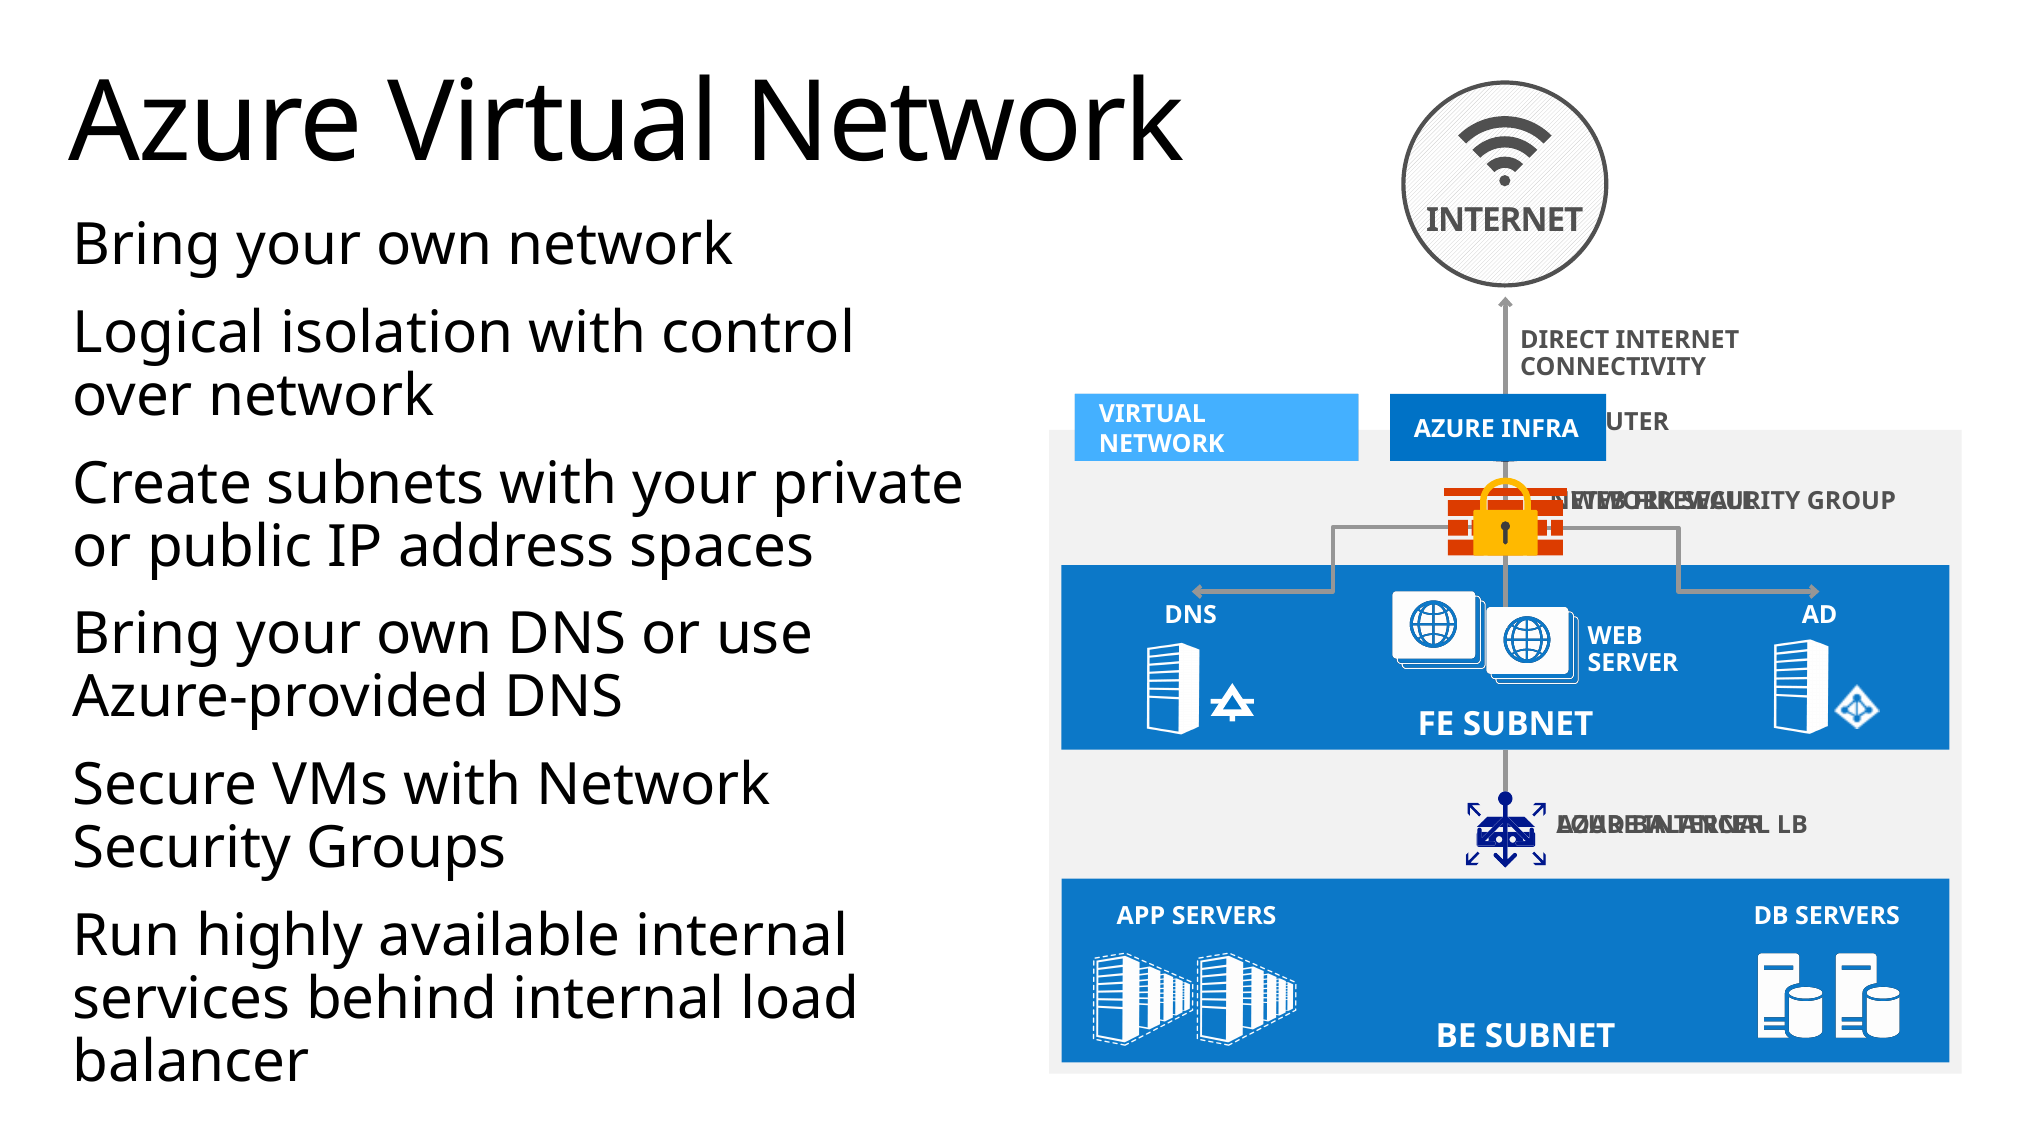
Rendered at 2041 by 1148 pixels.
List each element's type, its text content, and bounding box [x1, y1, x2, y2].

text_box WEB SERVER [1579, 615, 1761, 685]
text_box DNS [1149, 595, 1232, 637]
text_box [1061, 878, 1950, 1063]
text_box ROUTER [1607, 395, 1713, 450]
picture [1137, 628, 1207, 749]
picture [1763, 624, 1880, 749]
text_box AZURE INTERNAL LB [1547, 798, 1842, 853]
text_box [1746, 952, 1911, 1039]
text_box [1210, 682, 1255, 722]
text_box BE SUBNET [1394, 998, 1657, 1062]
text_box NETWORK SECURITY GROUP [1519, 474, 1950, 529]
text_box FE SUBNET [1367, 686, 1644, 750]
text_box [1397, 82, 1612, 286]
picture [1075, 931, 1314, 1067]
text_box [1455, 394, 1556, 462]
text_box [1538, 487, 1568, 556]
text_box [1191, 526, 1474, 592]
text_box AZURE INFRA [1389, 393, 1505, 462]
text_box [1392, 583, 1579, 693]
text_box AZURE INFRA [1506, 393, 1607, 462]
picture [1464, 789, 1547, 871]
text_box DB SERVERS [1738, 895, 1916, 938]
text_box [1537, 527, 1820, 592]
list Bring your own network Logical isolation with control over network Create subnets with your private or public IP address spaces Bring your own DNS or use Azure-provided DNS Secure VMs with Network Security Groups Run highly available internal services behind internal load balancer [48, 198, 1022, 1056]
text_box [1473, 477, 1538, 556]
text_box AD [1787, 595, 1853, 637]
text_box [1048, 429, 1963, 1074]
text_box [1061, 564, 1503, 751]
text_box DIRECT INTERNET CONNECTIVITY [1506, 319, 1812, 389]
text_box VIRTUAL NETWORK [1074, 393, 1359, 462]
title Azure Virtual Network [45, 48, 1996, 199]
text_box [1508, 564, 1950, 751]
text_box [1443, 487, 1473, 556]
text_box APP SERVERS [1101, 895, 1300, 931]
